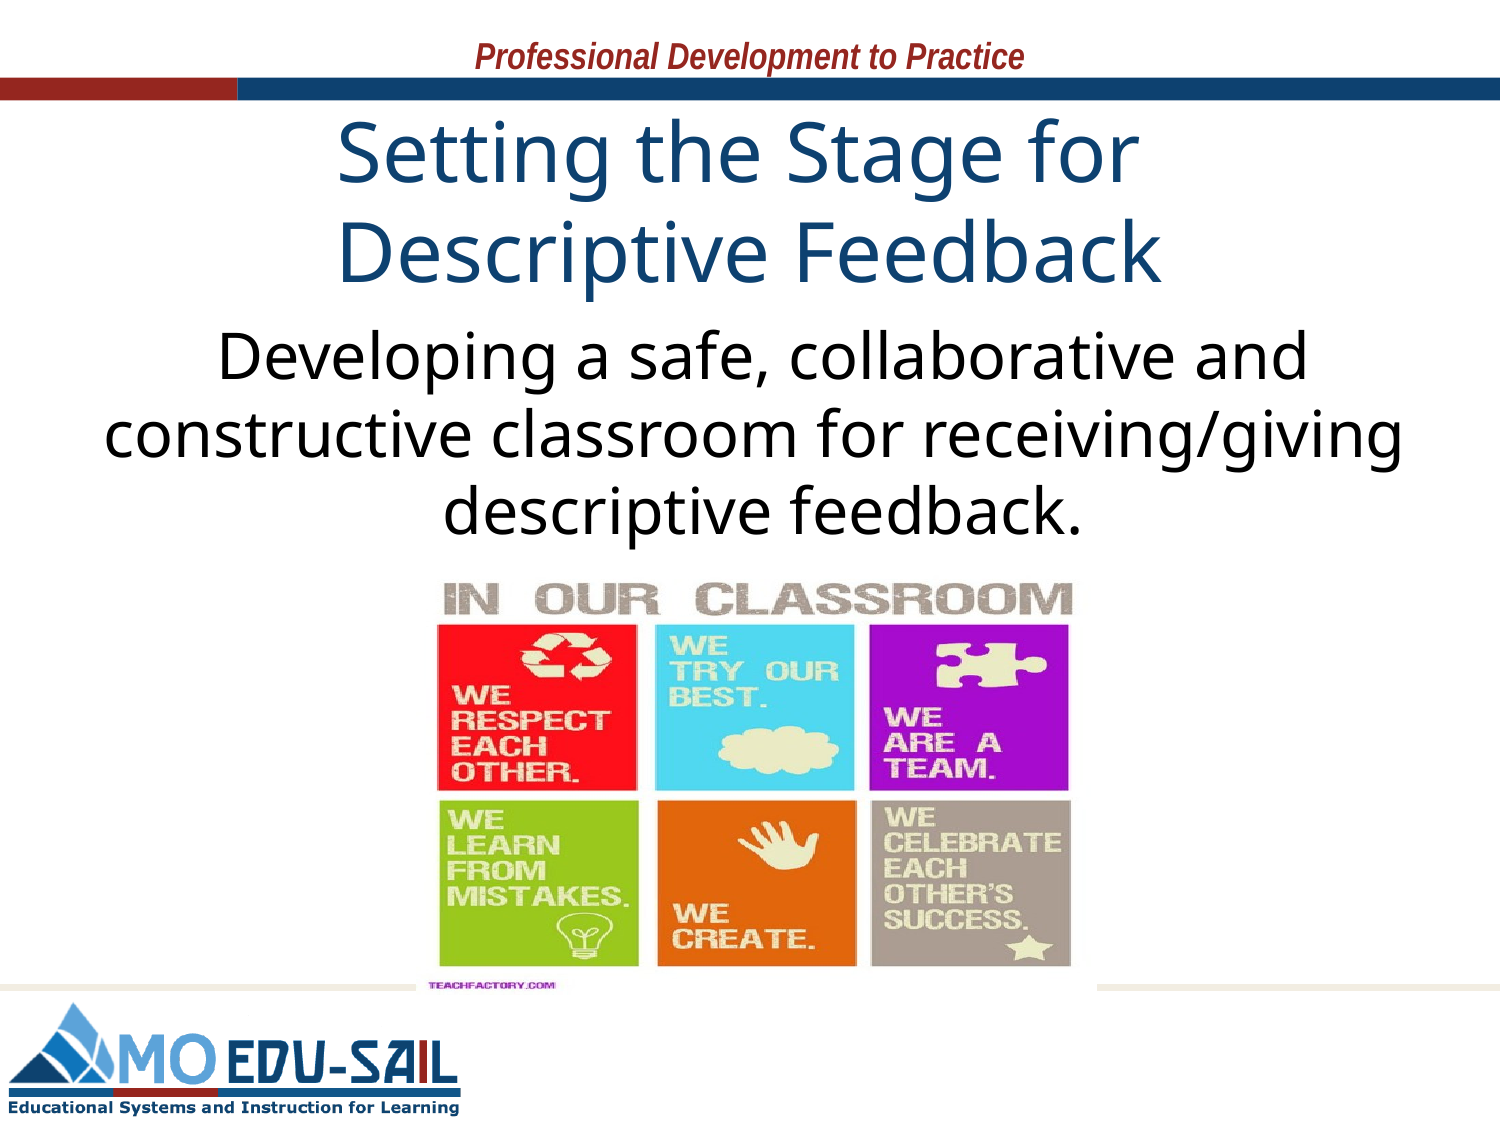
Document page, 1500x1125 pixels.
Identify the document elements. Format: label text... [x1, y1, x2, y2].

picture [416, 553, 1097, 995]
picture [8, 997, 475, 1120]
title Setting the Stage for Descriptive Feedback [75, 98, 1425, 299]
list Developing a safe, collaborative and constructive classroom for receiving/giving descriptive feedback. [52, 299, 1442, 950]
